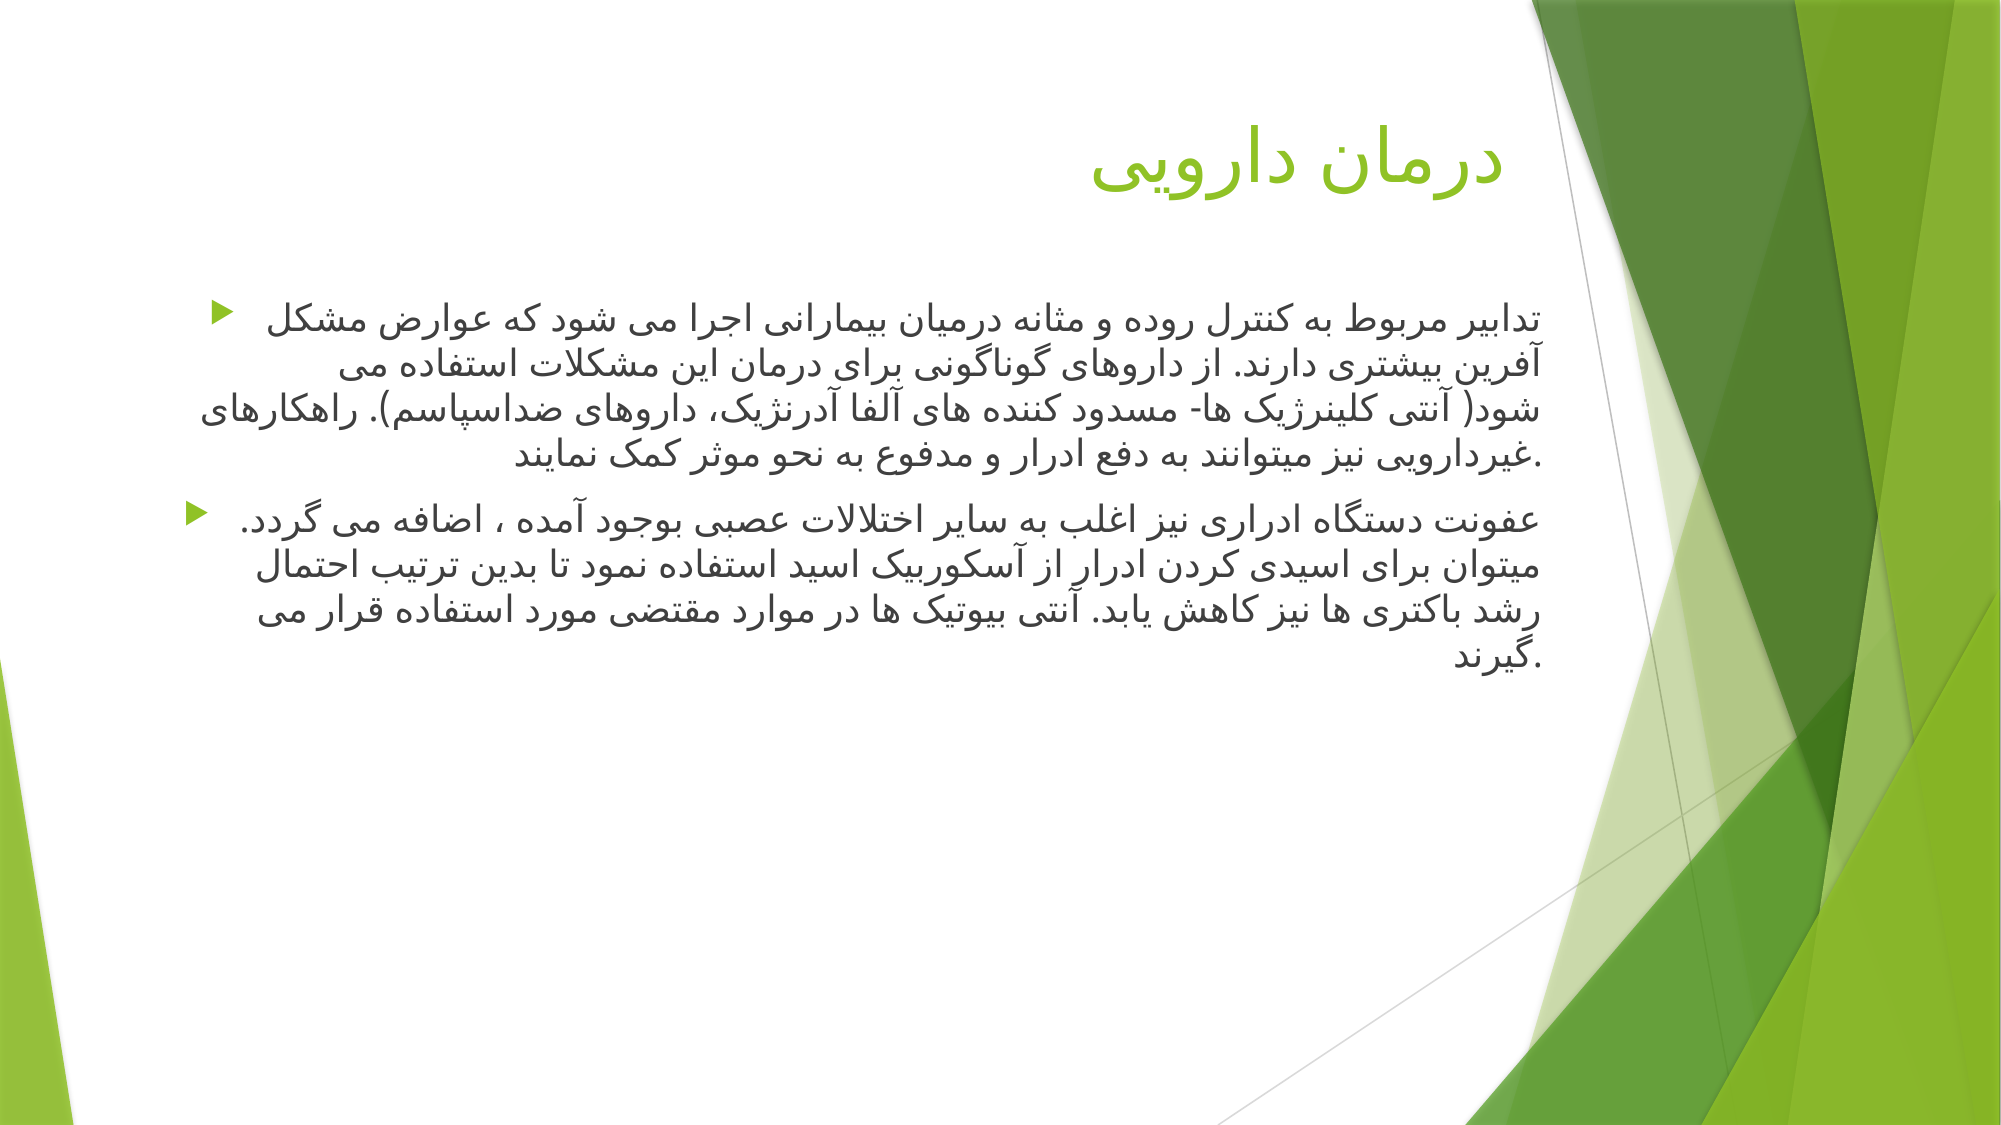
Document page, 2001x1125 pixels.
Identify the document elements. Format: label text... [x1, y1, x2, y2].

list تدابیر مربوط به کنترل روده و مثانه درمیان بیمارانی اجرا می شود که عوارض مشکل آفرین بیشتری دارند. از داروهای گوناگونی برای درمان این مشکلات استفاده می شود( آنتی کلینرژیک ها- مسدود کننده های آلفا آدرنژیک، داروهای ضداسپاسم). راهکارهای غیردارویی نیز میتوانند به دفع ادرار و مدفوع به نحو موثر کمک نمایند. عفونت دستگاه ادراری نیز اغلب به سایر اختلالات عصبی بوجود آمده ، اضافه می گردد. میتوان برای اسیدی کردن ادرار از آسکوربیک اسید استفاده نمود تا بدین ترتیب احتمال رشد باکتری ها نیز کاهش یابد. آنتی بیوتیک ها در موارد مقتضی مورد استفاده قرار می گیرند. [111, 286, 1558, 991]
title درمان دارویی [111, 99, 1522, 286]
